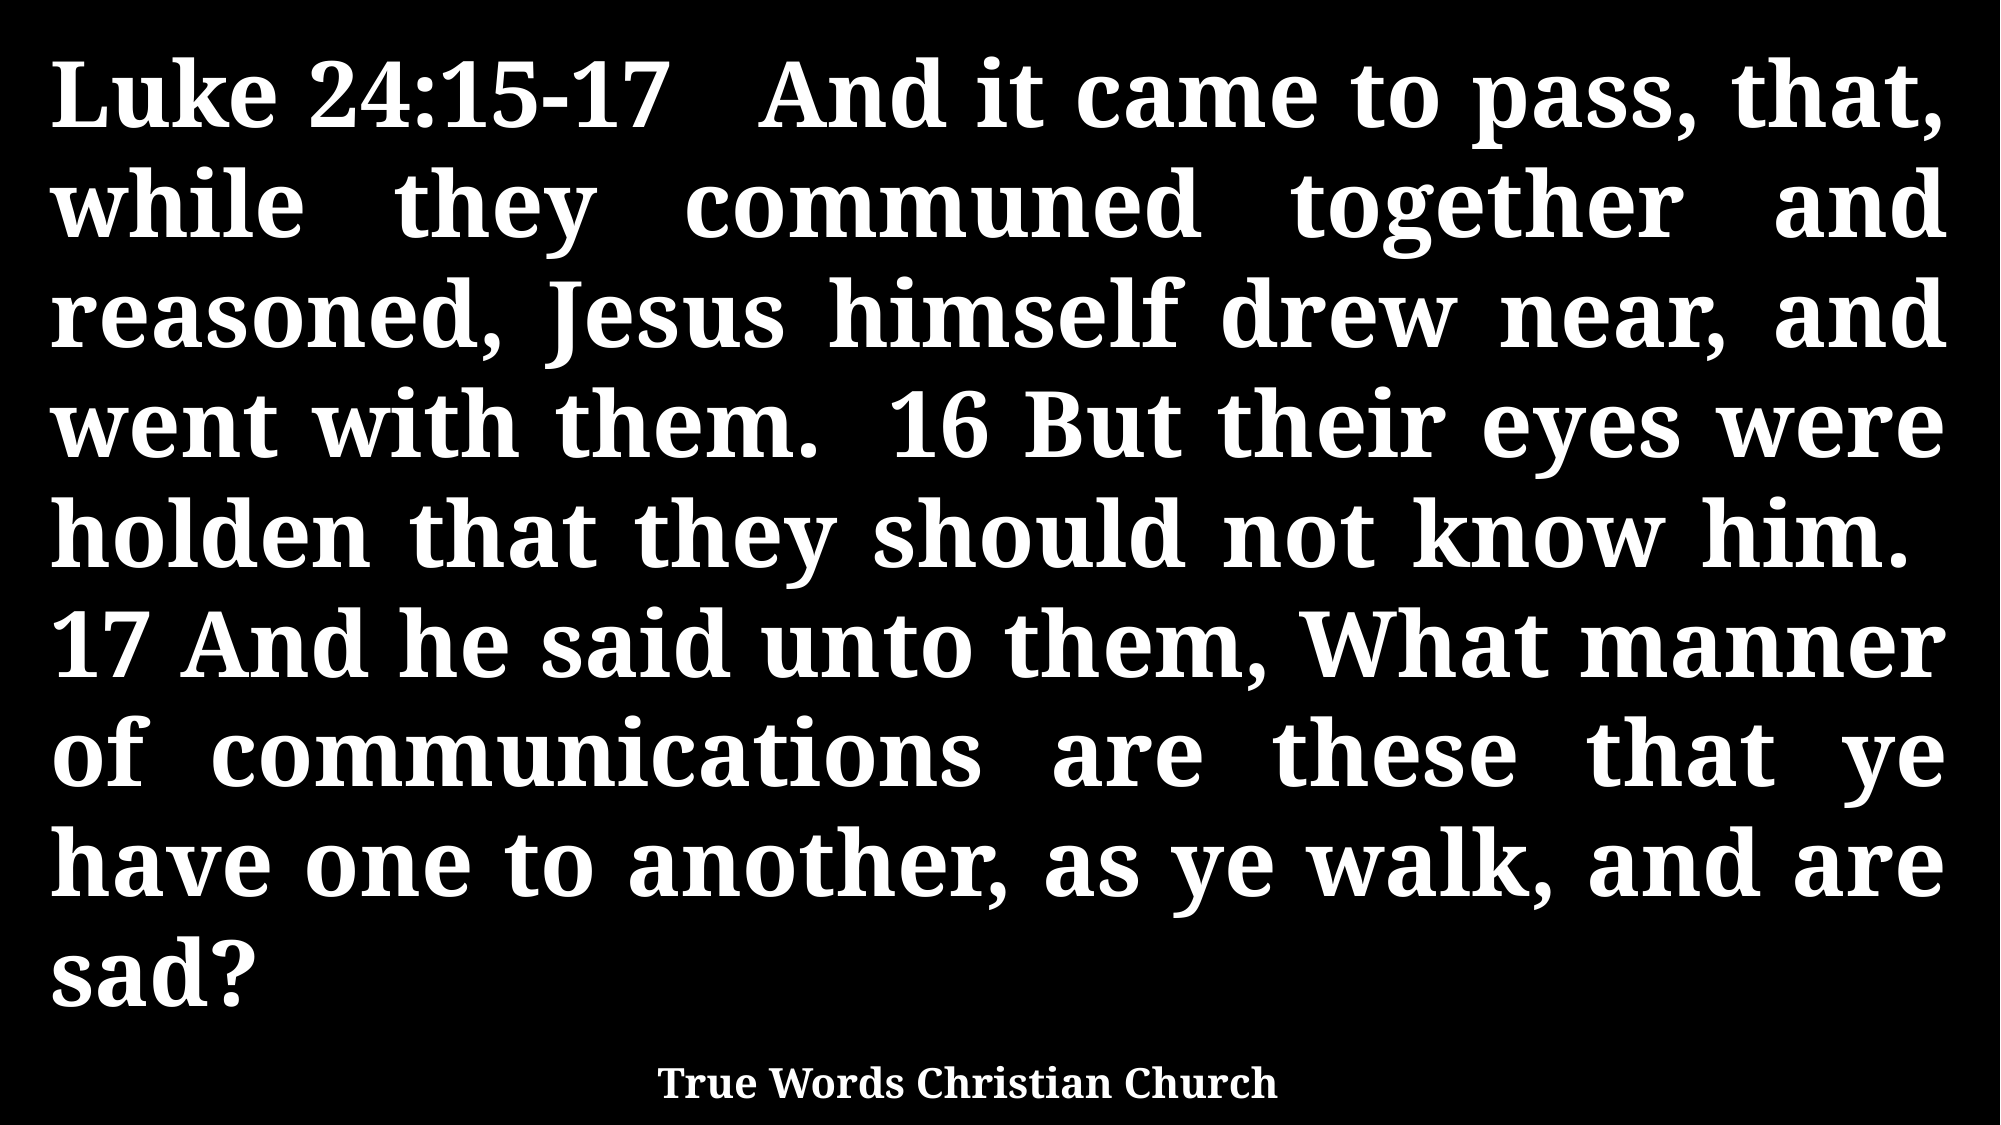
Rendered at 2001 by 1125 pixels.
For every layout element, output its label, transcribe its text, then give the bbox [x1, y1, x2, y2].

text_box Luke 24:15-17 And it came to pass, that, while they communed together and reasoned, Jesus himself drew near, and went with them. 16 But their eyes were holden that they should not know him. 17 And he said unto them, What manner of communications are these that ye have one to another, as ye walk, and are sad? [35, 28, 1965, 1033]
text_box True Words Christian Church [642, 1049, 1294, 1114]
